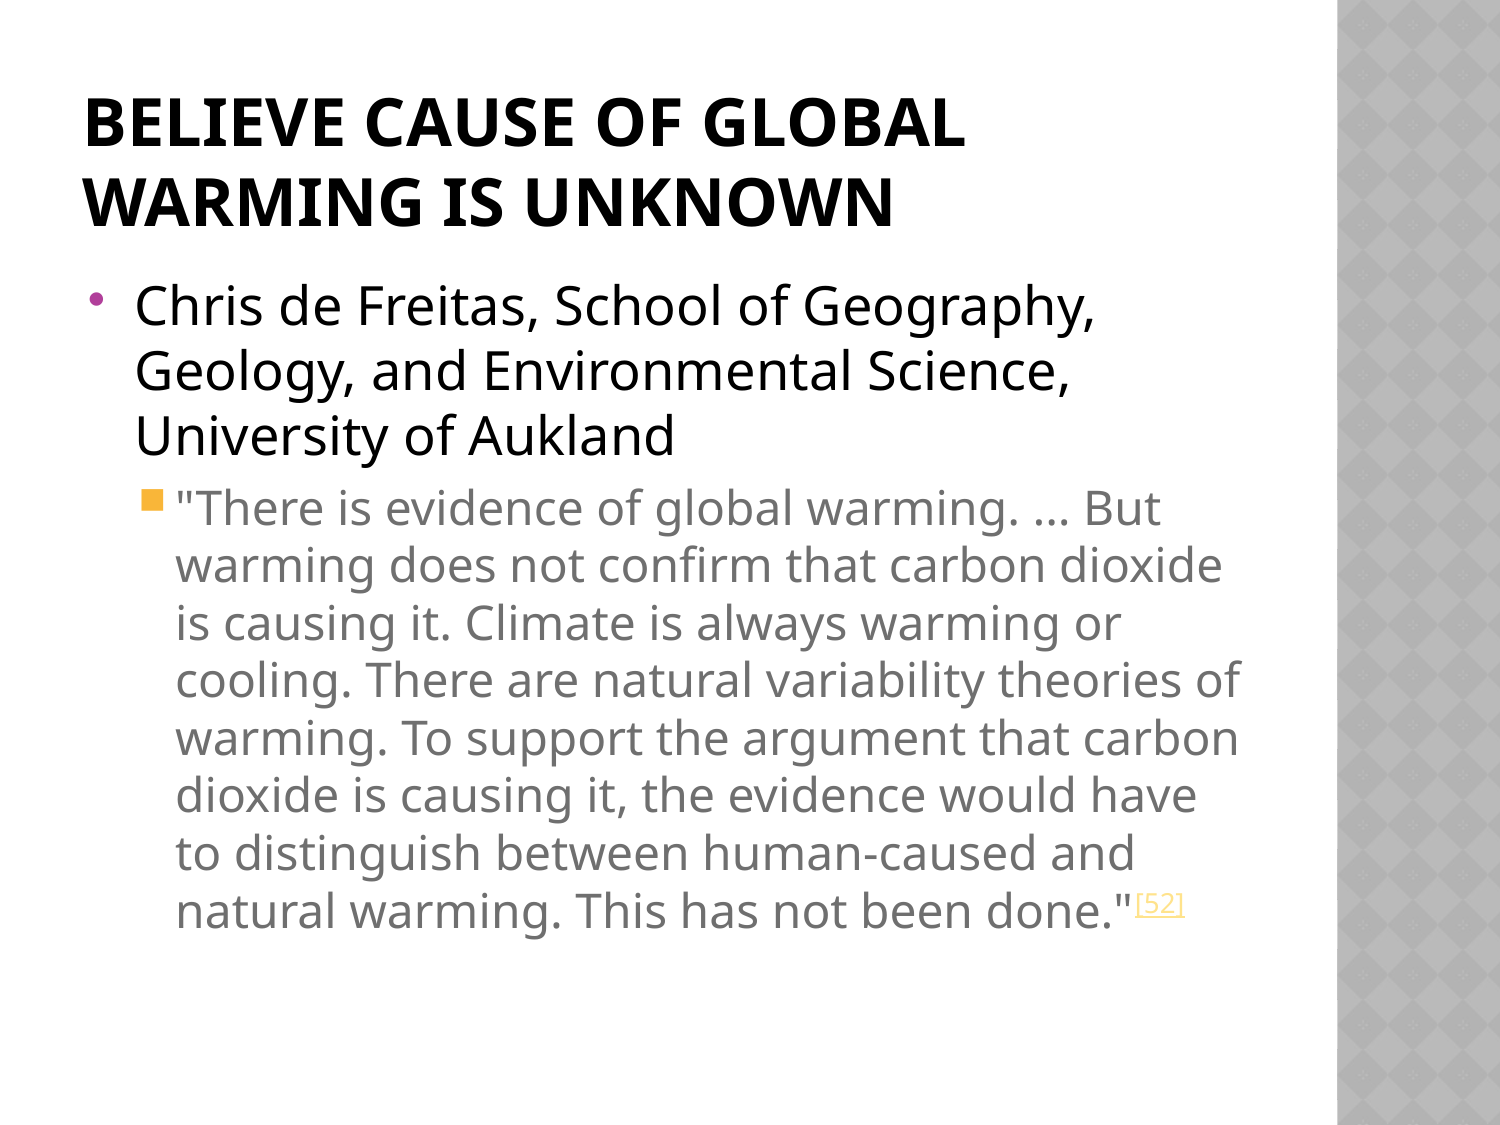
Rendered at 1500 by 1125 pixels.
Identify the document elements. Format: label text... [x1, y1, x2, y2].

title Believe cause of global warming is unknown [75, 52, 1263, 240]
list Chris de Freitas, School of Geography, Geology, and Environmental Science, University of Aukland "There is evidence of global warming. ... But warming does not confirm that carbon dioxide is causing it. Climate is always warming or cooling. There are natural variability theories of warming. To support the argument that carbon dioxide is causing it, the evidence would have to distinguish between human-caused and natural warming. This has not been done."[52] [75, 264, 1263, 1059]
